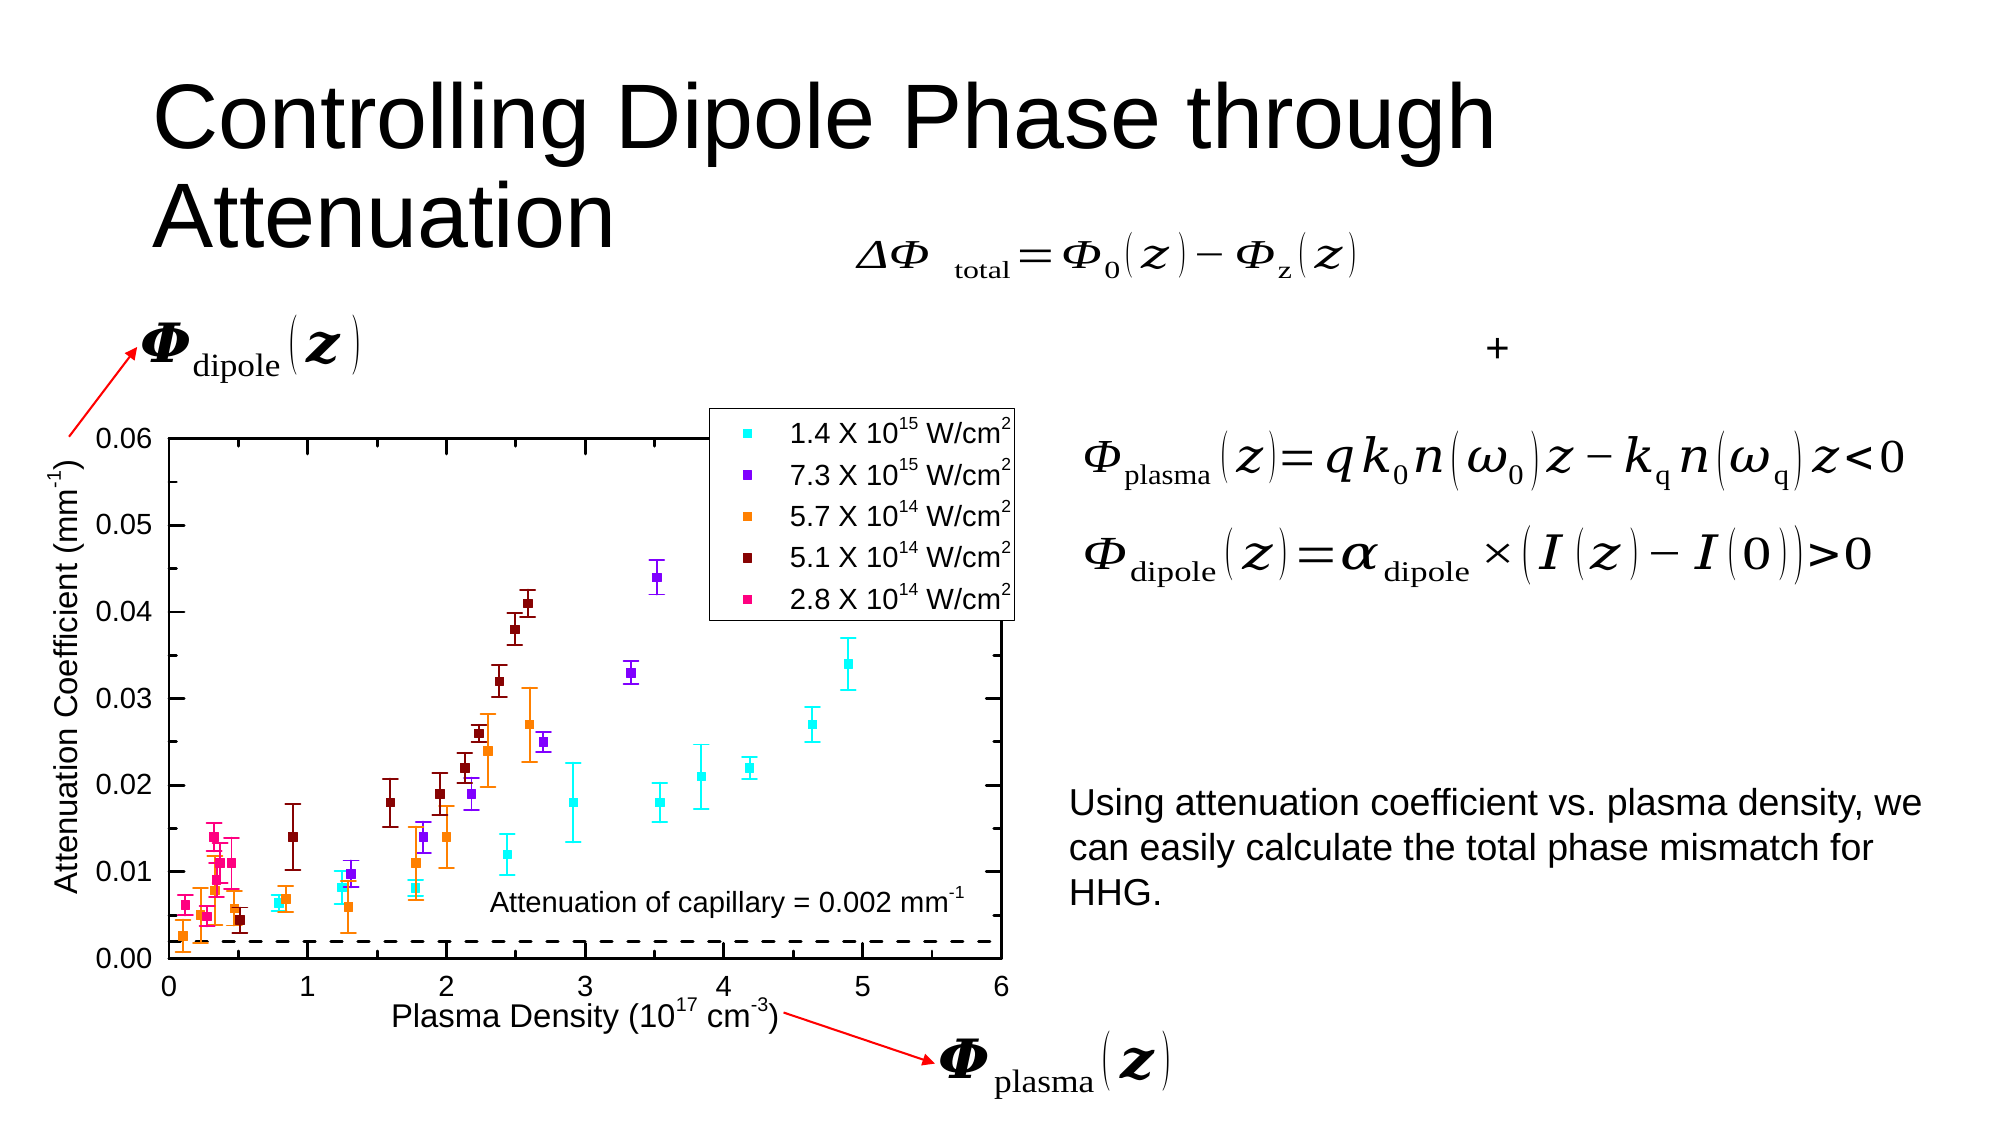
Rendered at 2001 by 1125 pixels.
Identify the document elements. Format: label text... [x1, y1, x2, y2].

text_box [783, 1012, 935, 1064]
title Controlling Dipole Phase through Attenuation [137, 59, 1863, 278]
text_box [69, 347, 138, 437]
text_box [0, 372, 1066, 1100]
text_box Using attenuation coefficient vs. plasma density, we can easily calculate the total phase mismatch for HHG. [1066, 770, 1963, 921]
